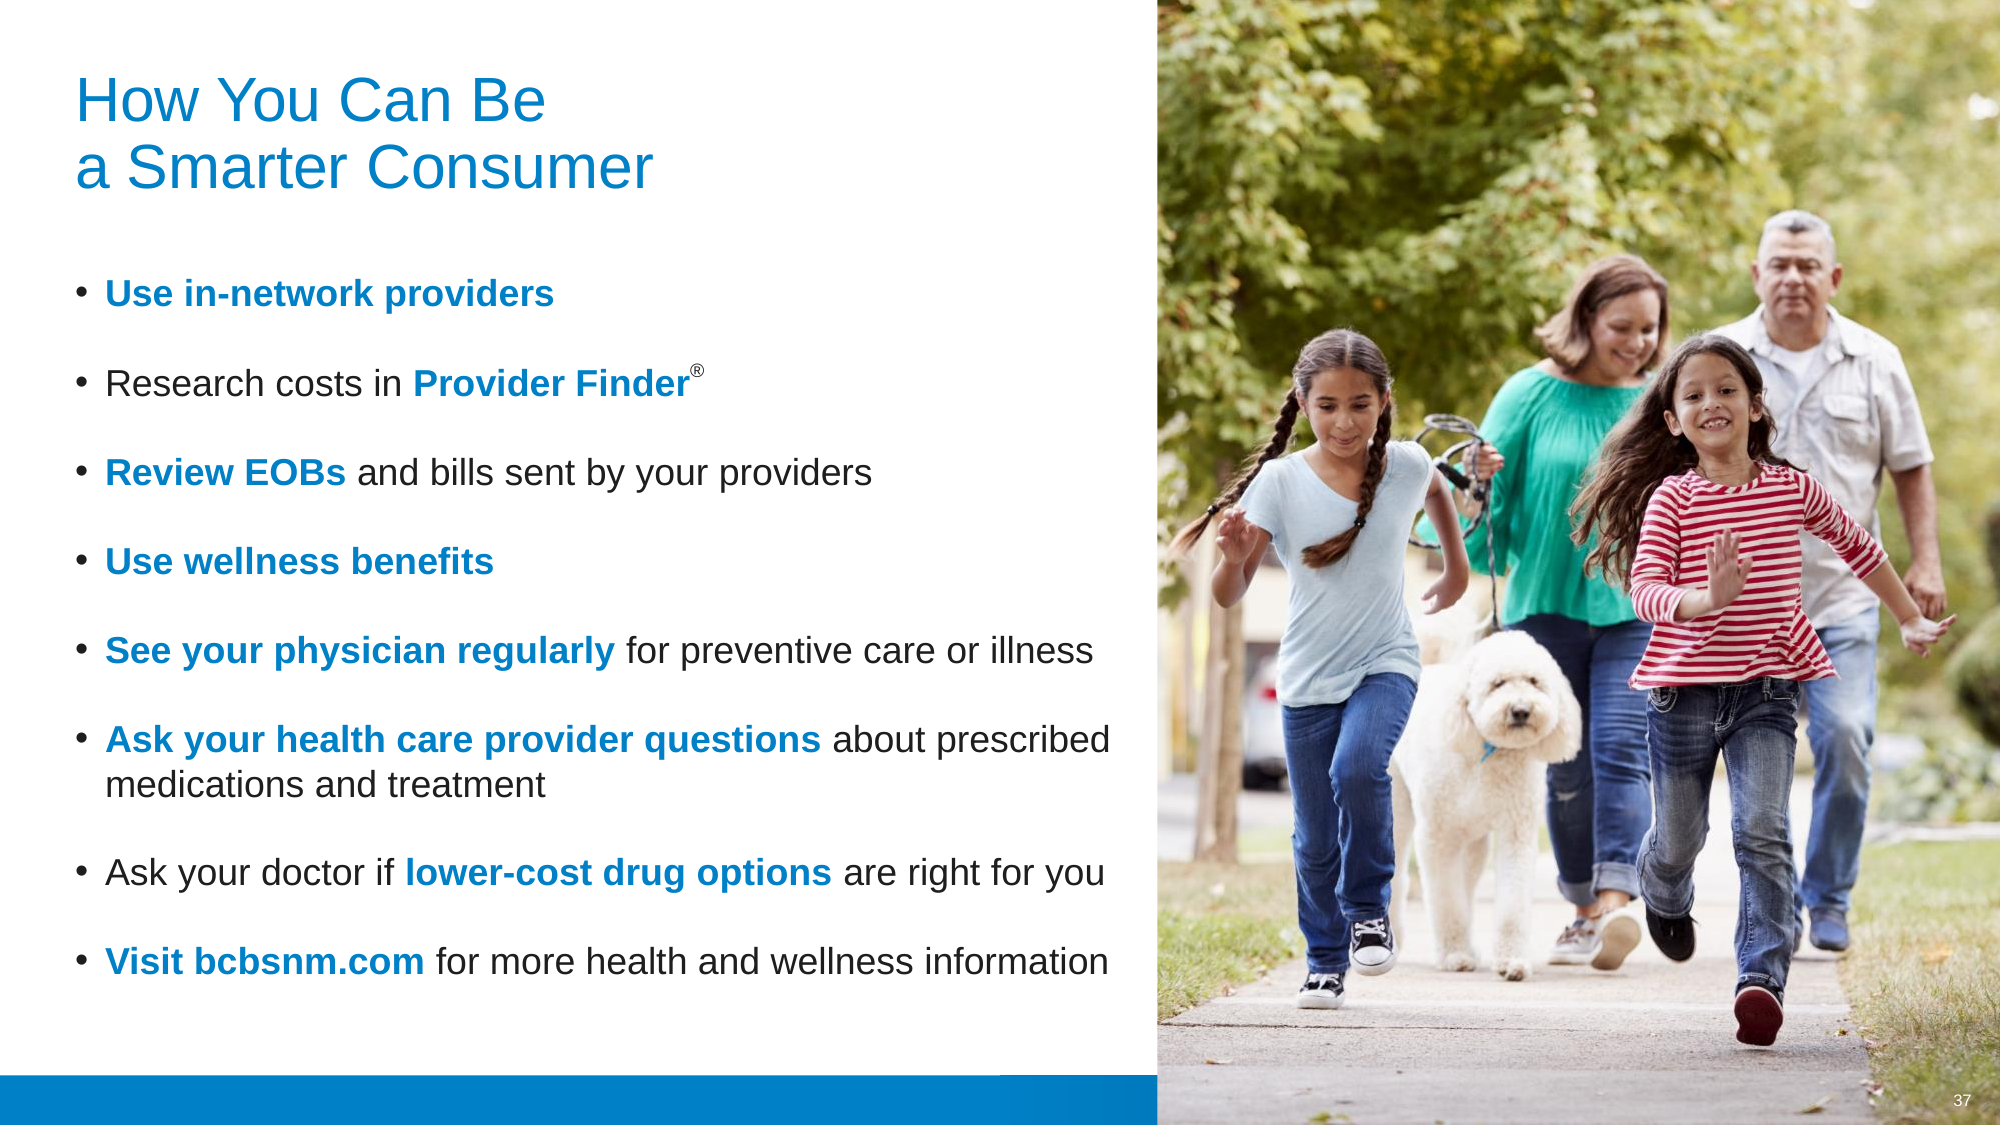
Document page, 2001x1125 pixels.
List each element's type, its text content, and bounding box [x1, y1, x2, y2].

list Use in-network providers Research costs in Provider Finder® Review EOBs and bills sent by your providers Use wellness benefits See your physician regularly for preventive care or illness Ask your health care provider questions about prescribed medications and treatment Ask your doctor if lower-cost drug options are right for you Visit bcbsnm.com for more health and wellness information [75, 268, 1129, 1019]
title How You Can Be a Smarter Consumer [75, 67, 1083, 213]
picture [1157, 0, 2000, 1125]
